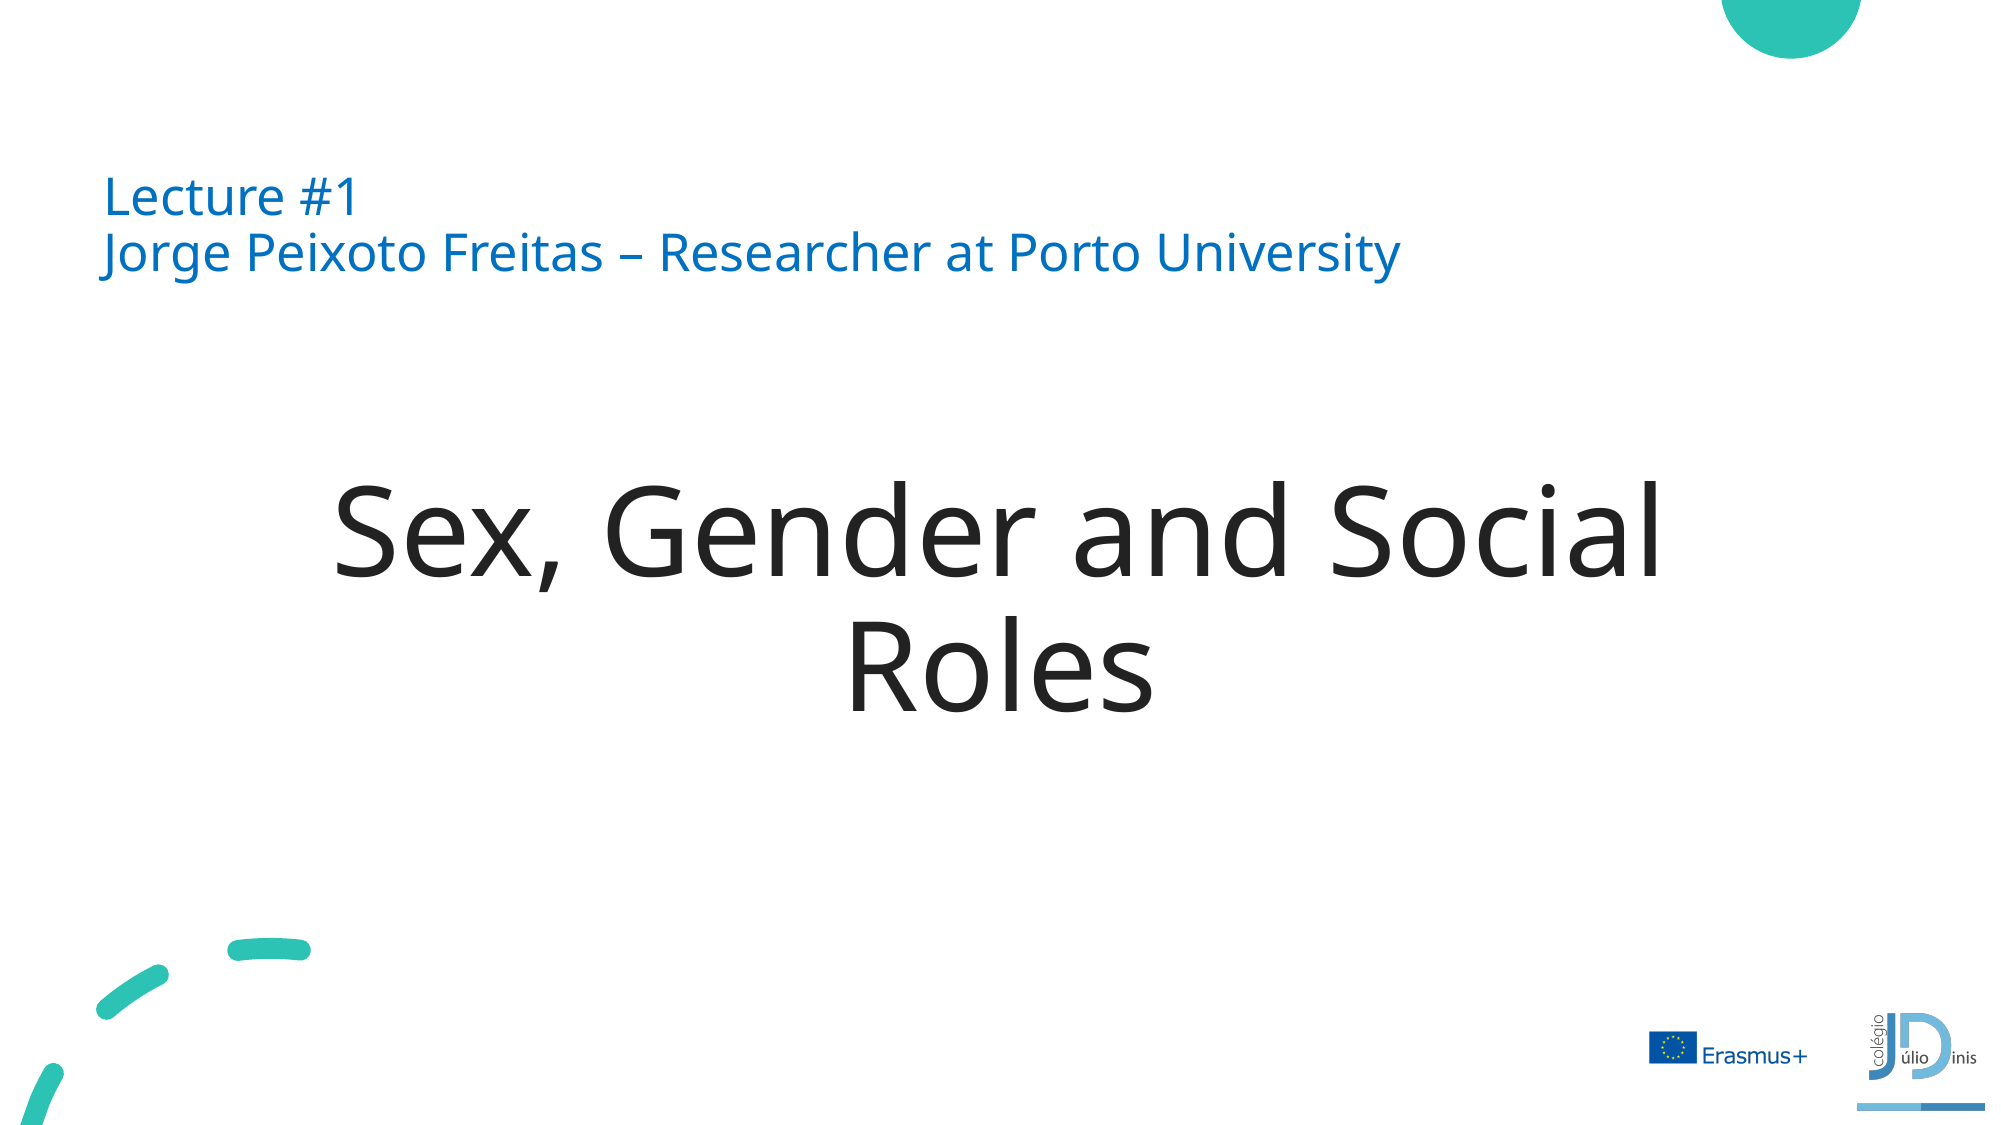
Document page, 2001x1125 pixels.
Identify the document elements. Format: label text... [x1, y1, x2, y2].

picture [1857, 984, 1985, 1111]
picture [1640, 1000, 1816, 1095]
list Sex, Gender and Social Roles [193, 460, 1806, 947]
title Lecture #1 Jorge Peixoto Freitas – Researcher at Porto University [88, 162, 1931, 322]
